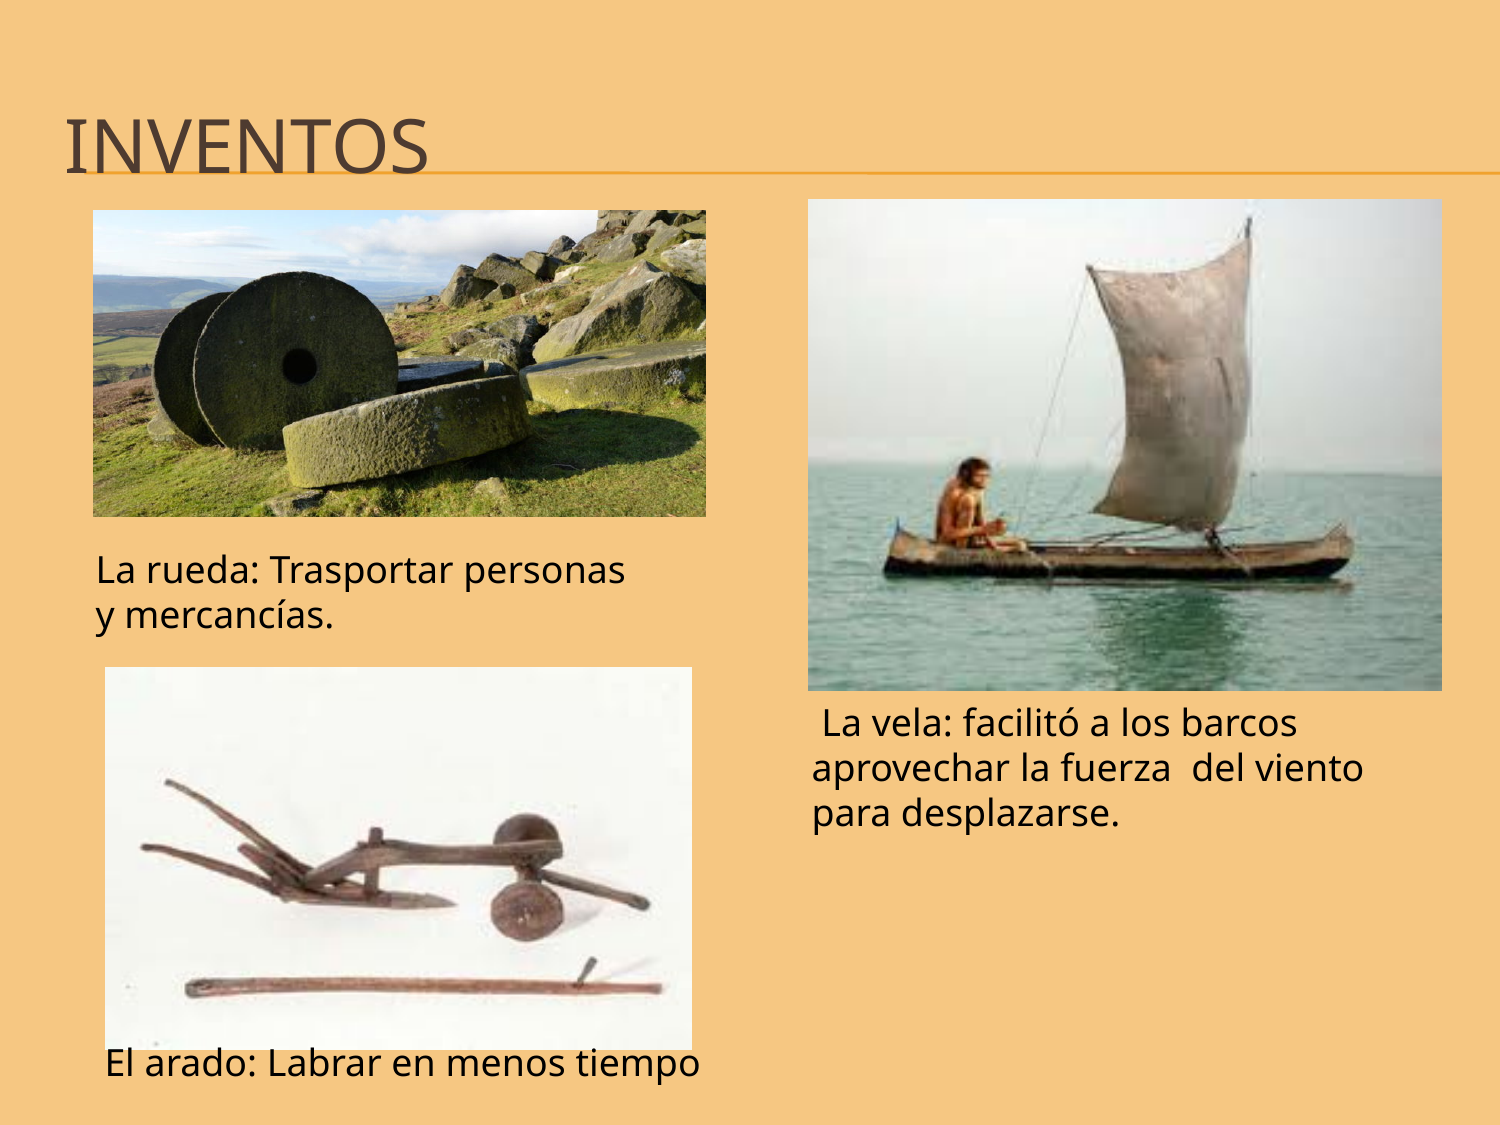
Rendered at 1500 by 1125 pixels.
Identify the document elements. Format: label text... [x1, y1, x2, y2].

text_box El arado: Labrar en menos tiempo [89, 1031, 717, 1091]
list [93, 210, 706, 517]
picture [808, 198, 1442, 691]
text_box La rueda: Trasportar personas y mercancías. [80, 538, 651, 644]
text_box La vela: facilitó a los barcos aprovechar la fuerza del viento para desplazarse. [796, 691, 1418, 842]
picture [105, 667, 692, 1050]
title Inventos [50, 75, 1475, 213]
